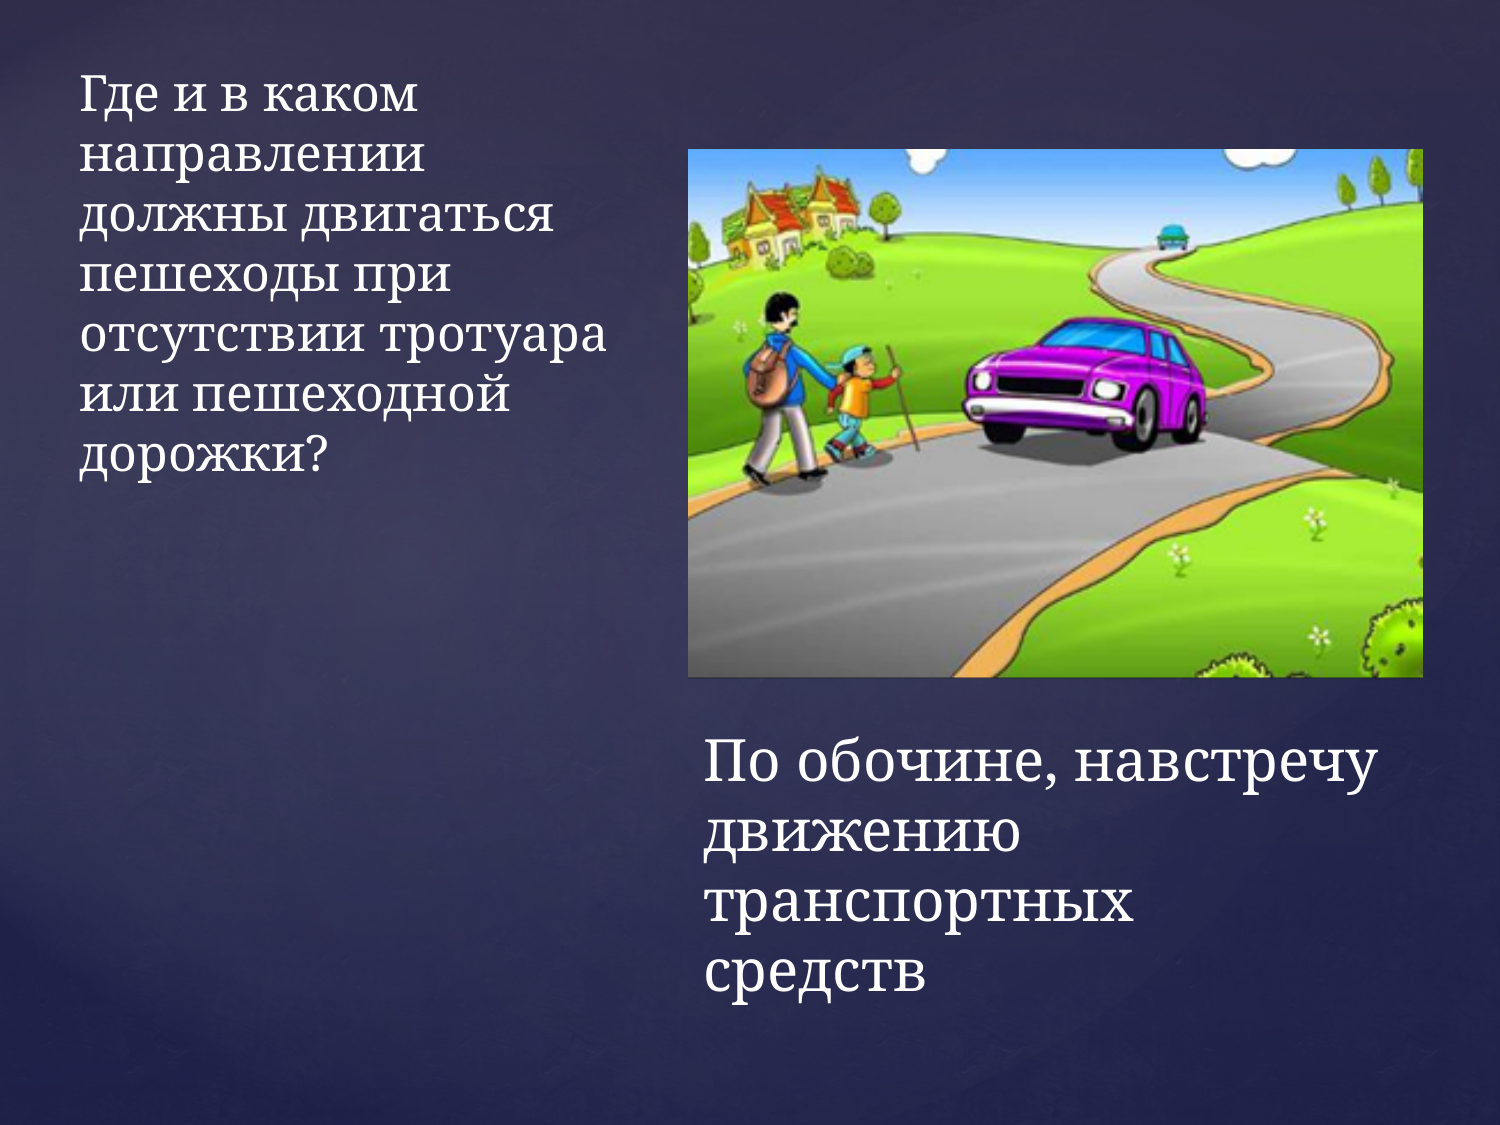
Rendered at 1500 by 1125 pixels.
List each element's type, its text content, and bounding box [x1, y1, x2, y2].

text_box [687, 148, 1424, 990]
text_box Где и в каком направлении должны двигаться пешеходы при отсутствии тротуара или пешеходной дорожки? [64, 54, 632, 535]
